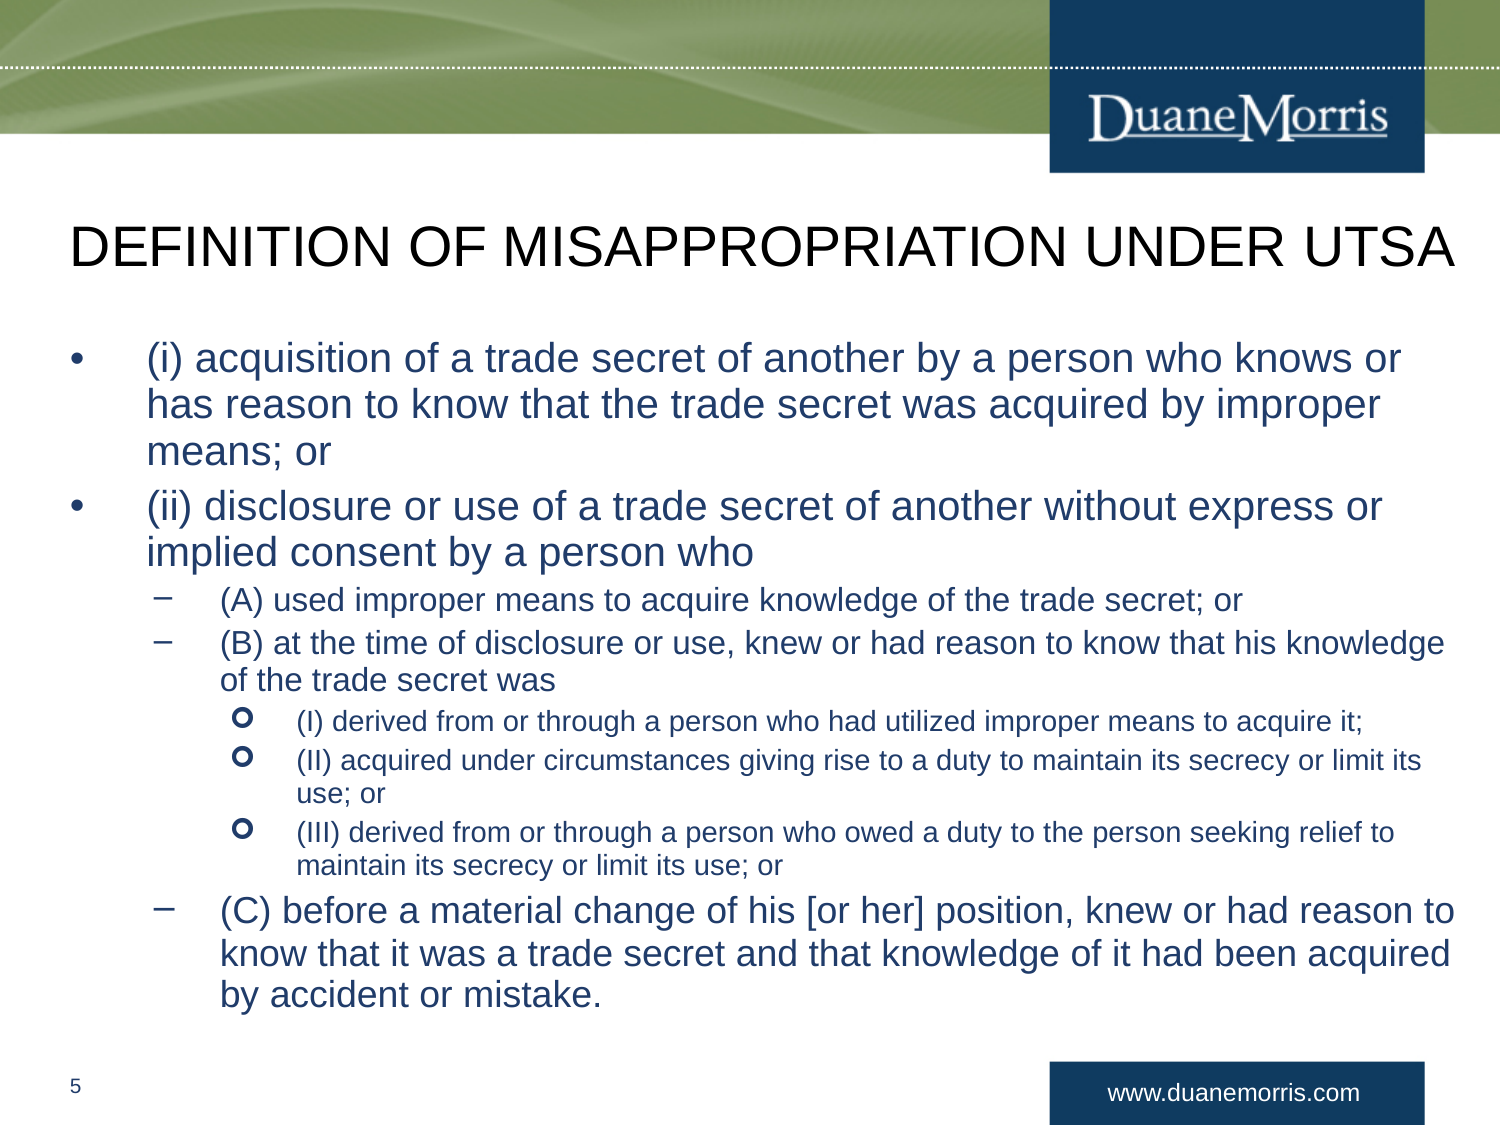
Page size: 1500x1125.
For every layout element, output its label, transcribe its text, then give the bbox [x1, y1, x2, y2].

picture [0, 0, 1500, 1125]
title Definition of misappropriation under UTSA [61, 174, 1473, 319]
slide_number 5 [61, 1064, 92, 1103]
list (i) acquisition of a trade secret of another by a person who knows or has reason to know that the trade secret was acquired by improper means; or (ii) disclosure or use of a trade secret of another without express or implied consent by a person who (A) used improper means to acquire knowledge of the trade secret; or (B) at the time of disclosure or use, knew or had reason to know that his knowledge of the trade secret was (I) derived from or through a person who had utilized improper means to acquire it; (II) acquired under circumstances giving rise to a duty to maintain its secrecy or limit its use; or (III) derived from or through a person who owed a duty to the person seeking relief to maintain its secrecy or limit its use; or (C) before a material change of his [or her] position, knew or had reason to know that it was a trade secret and that knowledge of it had been acquired by accident or mistake. [61, 326, 1470, 1063]
